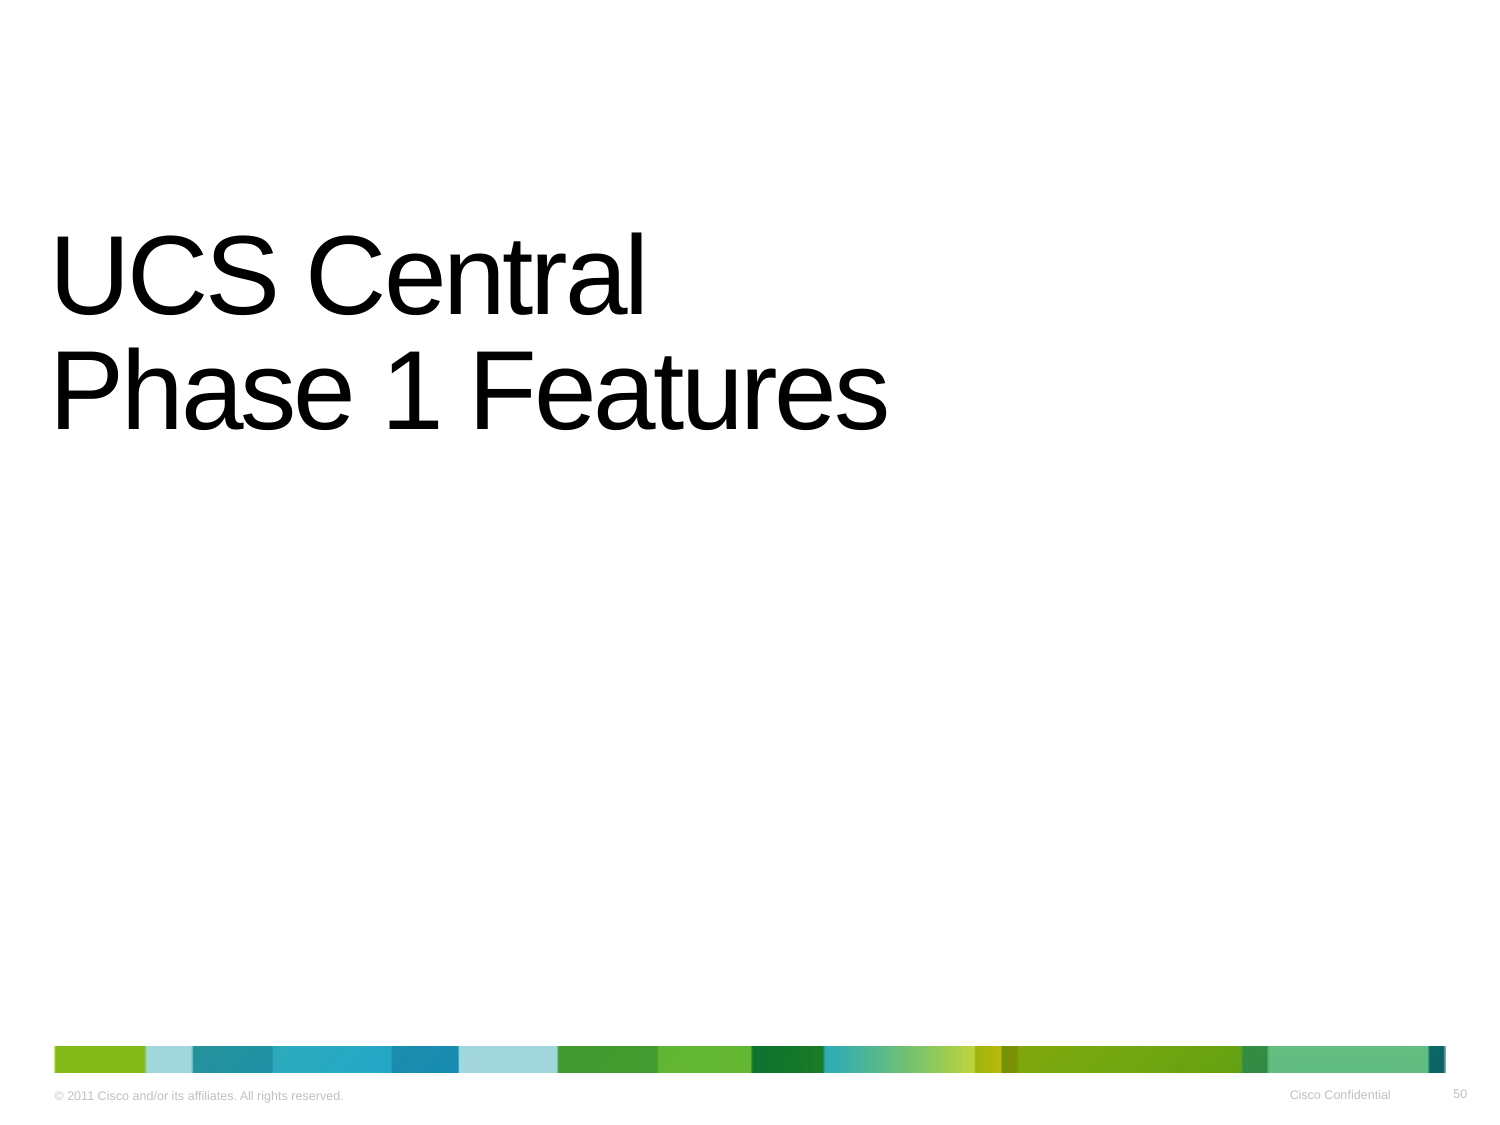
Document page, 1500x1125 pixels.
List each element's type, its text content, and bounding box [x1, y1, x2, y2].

picture [54, 1046, 1446, 1073]
title UCS Central Phase 1 Features [36, 65, 1368, 461]
